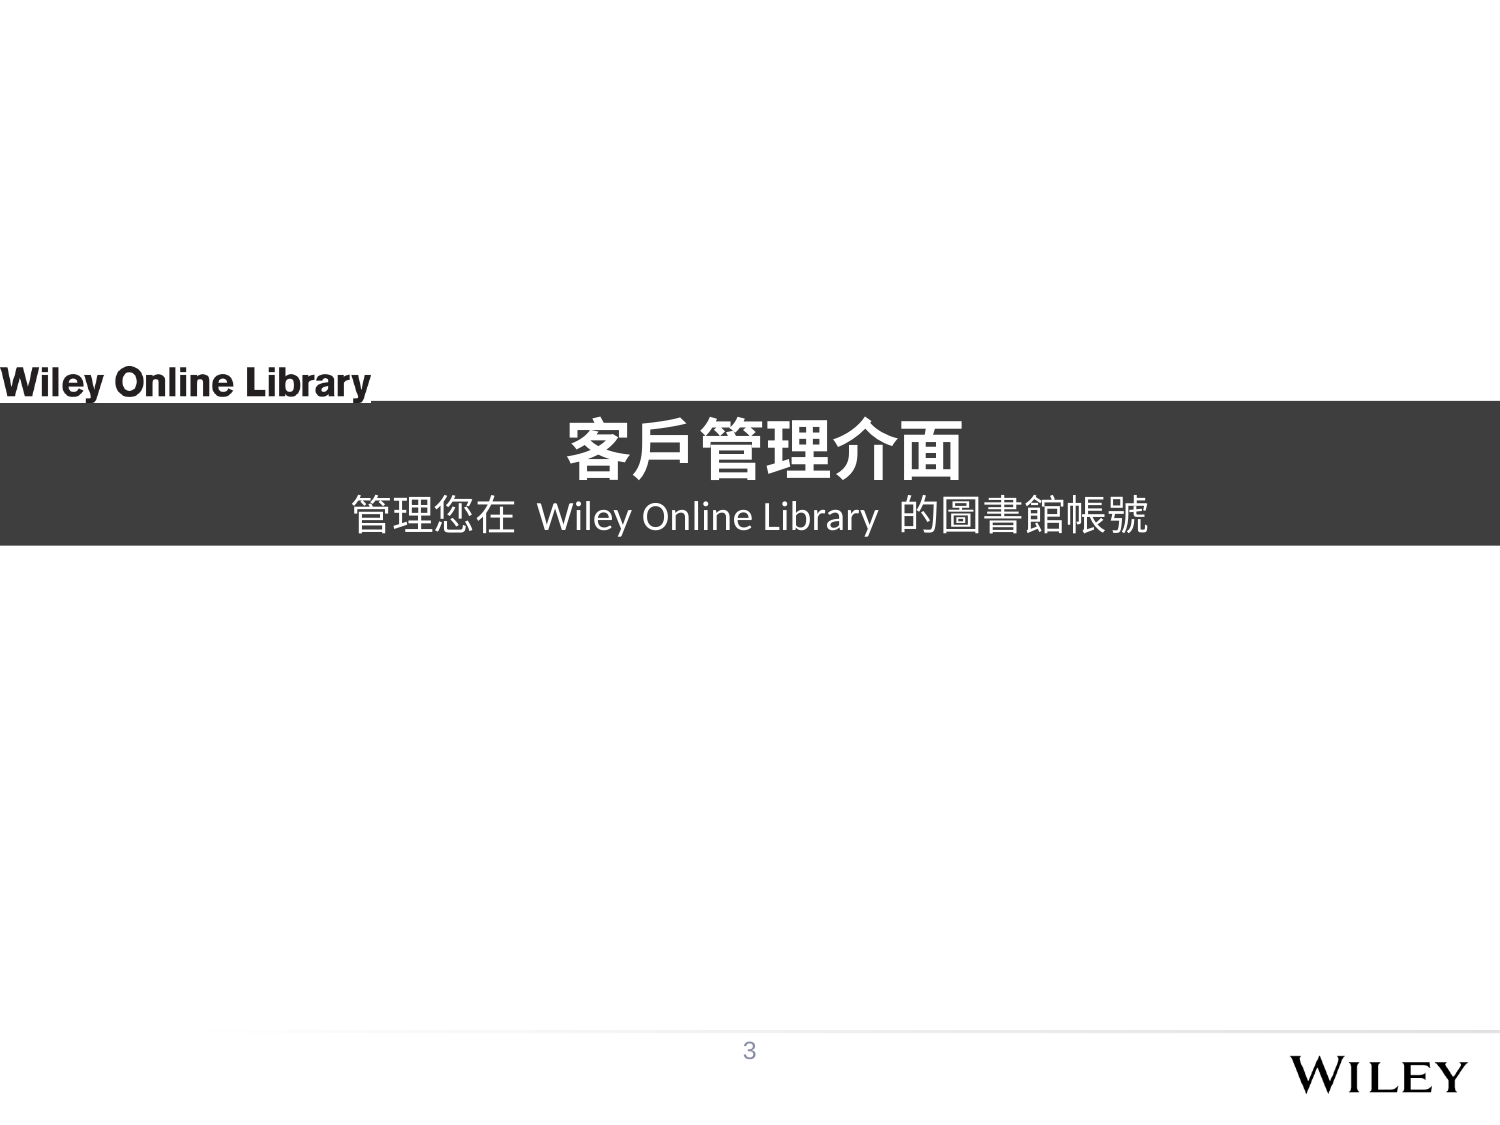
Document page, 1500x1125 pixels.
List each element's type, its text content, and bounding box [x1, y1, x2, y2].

picture [0, 1030, 1500, 1125]
picture [0, 366, 371, 403]
text_box 客戶管理介面 管理您在 Wiley Online Library 的圖書館帳號 [0, 400, 1500, 546]
slide_number 3 [648, 1035, 851, 1095]
